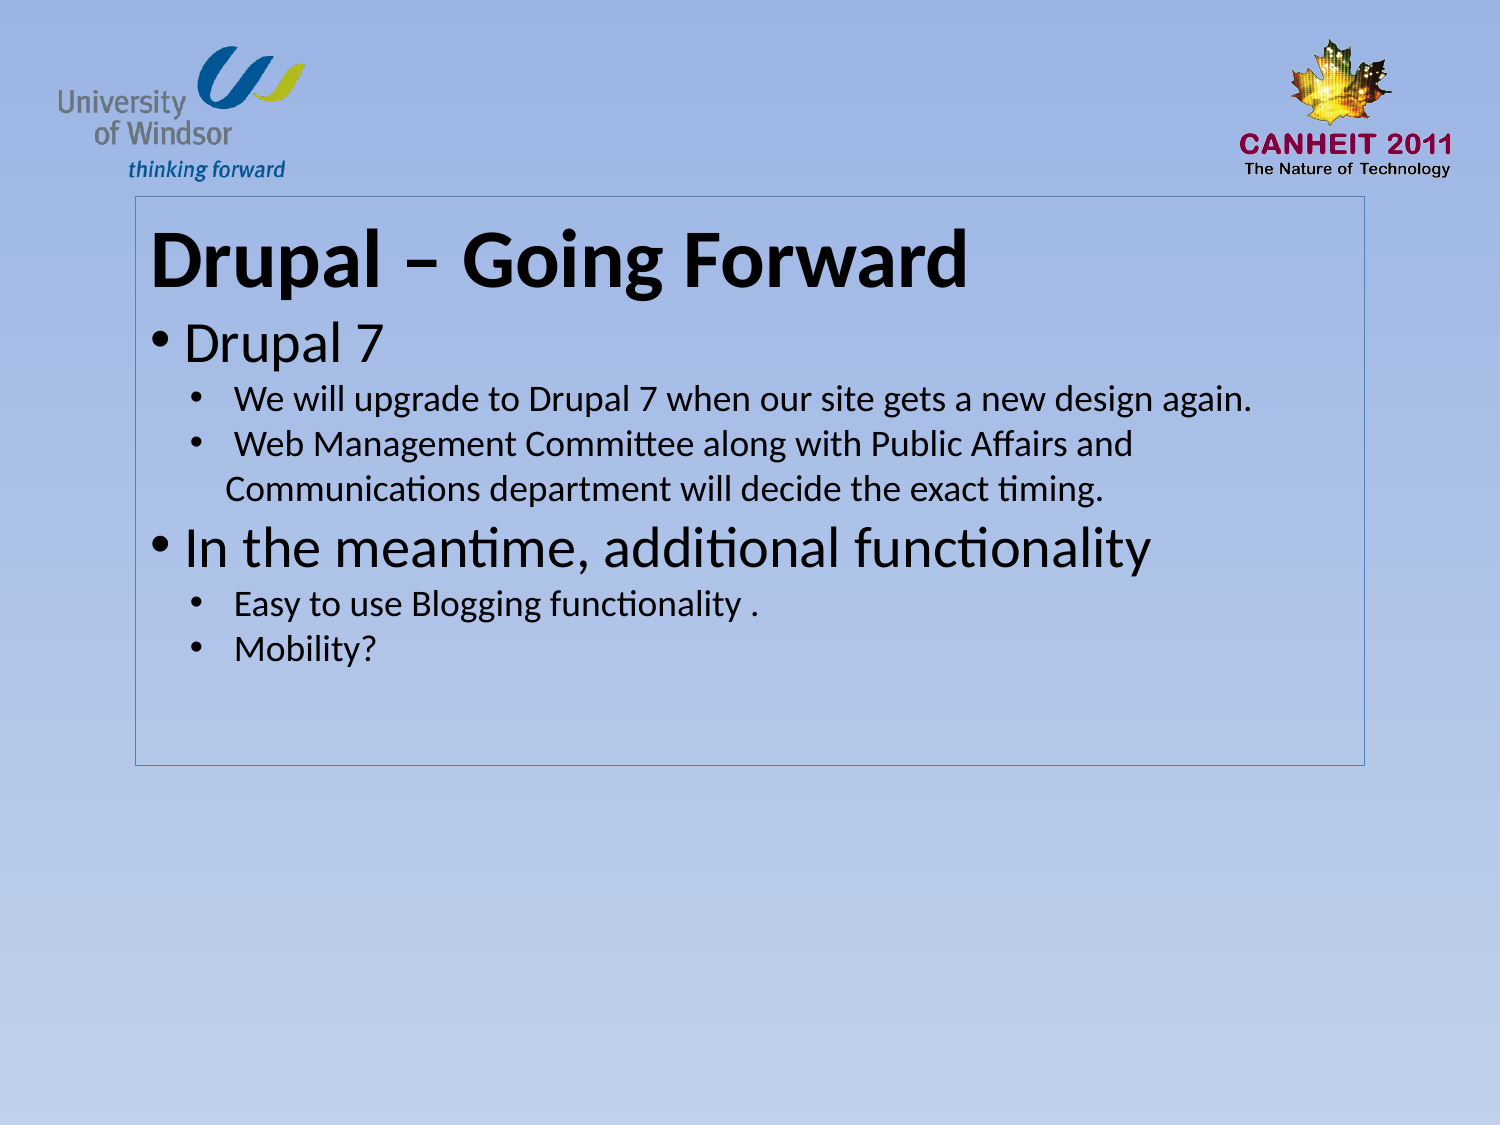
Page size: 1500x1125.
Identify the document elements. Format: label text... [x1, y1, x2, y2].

picture [1222, 30, 1470, 191]
text_box Drupal – Going Forward Drupal 7 We will upgrade to Drupal 7 when our site gets a new design again. Web Management Committee along with Public Affairs and Communications department will decide the exact timing. In the meantime, additional functionality Easy to use Blogging functionality . Mobility? [135, 196, 1365, 766]
picture [52, 42, 310, 185]
